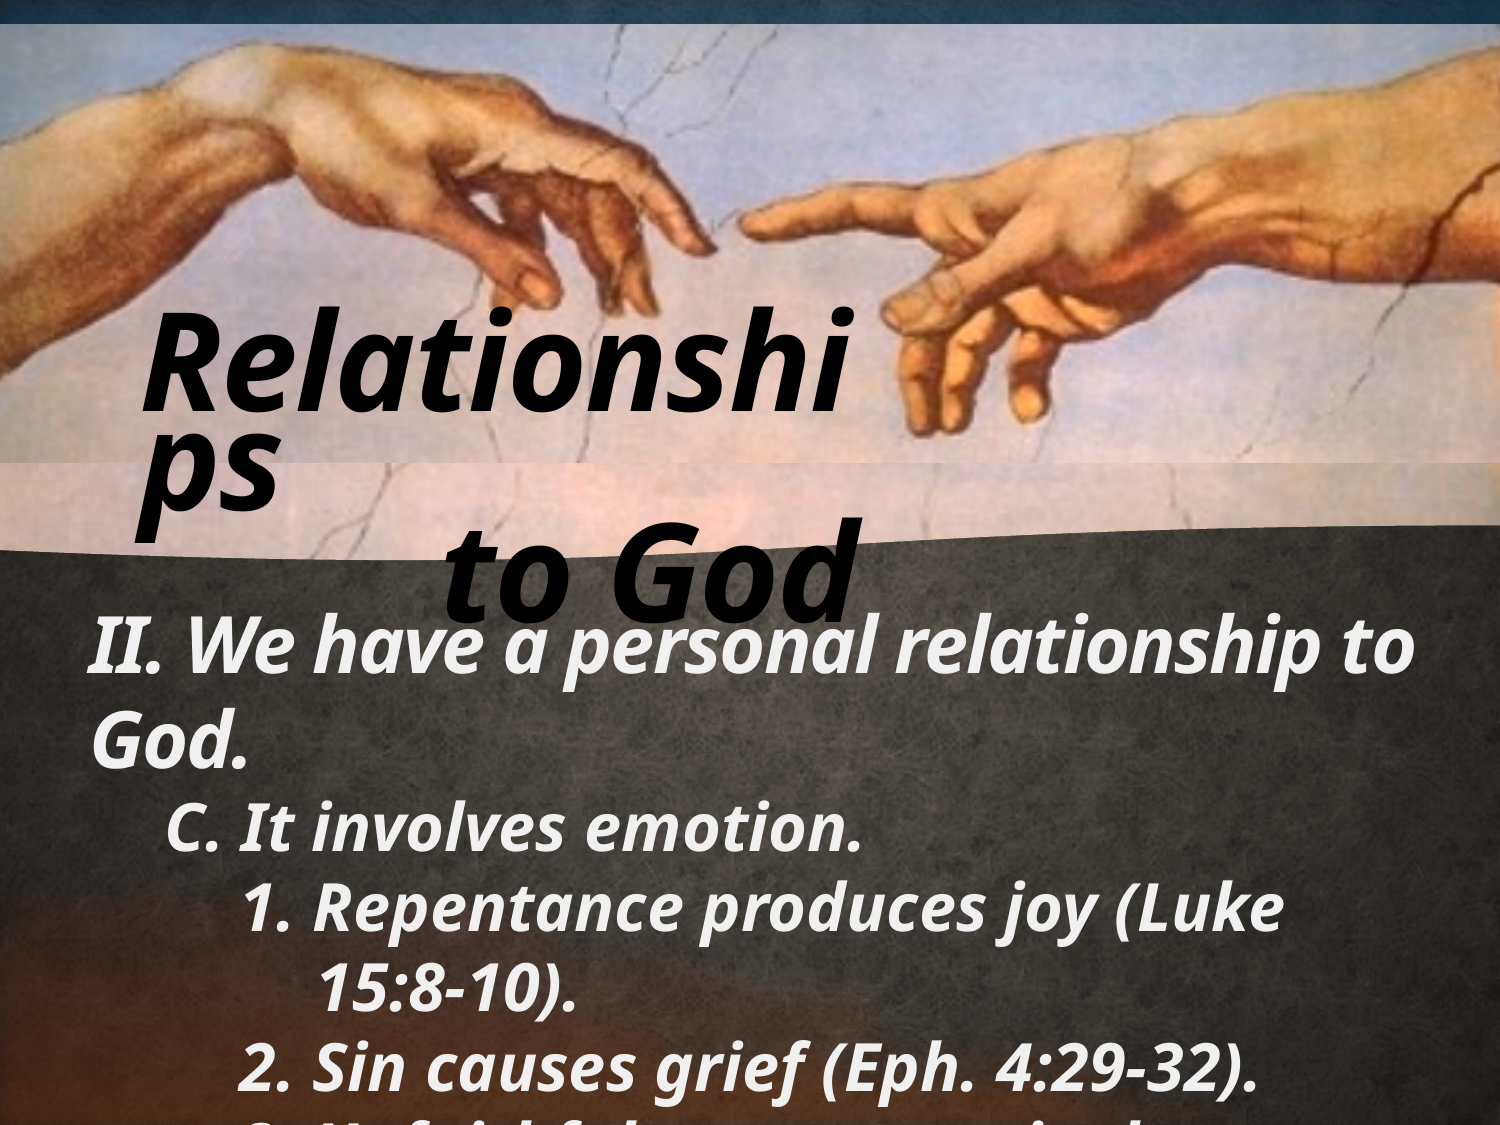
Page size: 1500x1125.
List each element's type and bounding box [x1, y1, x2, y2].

picture [0, 0, 1500, 24]
text_box [0, 24, 1500, 563]
picture [0, 563, 1500, 1125]
